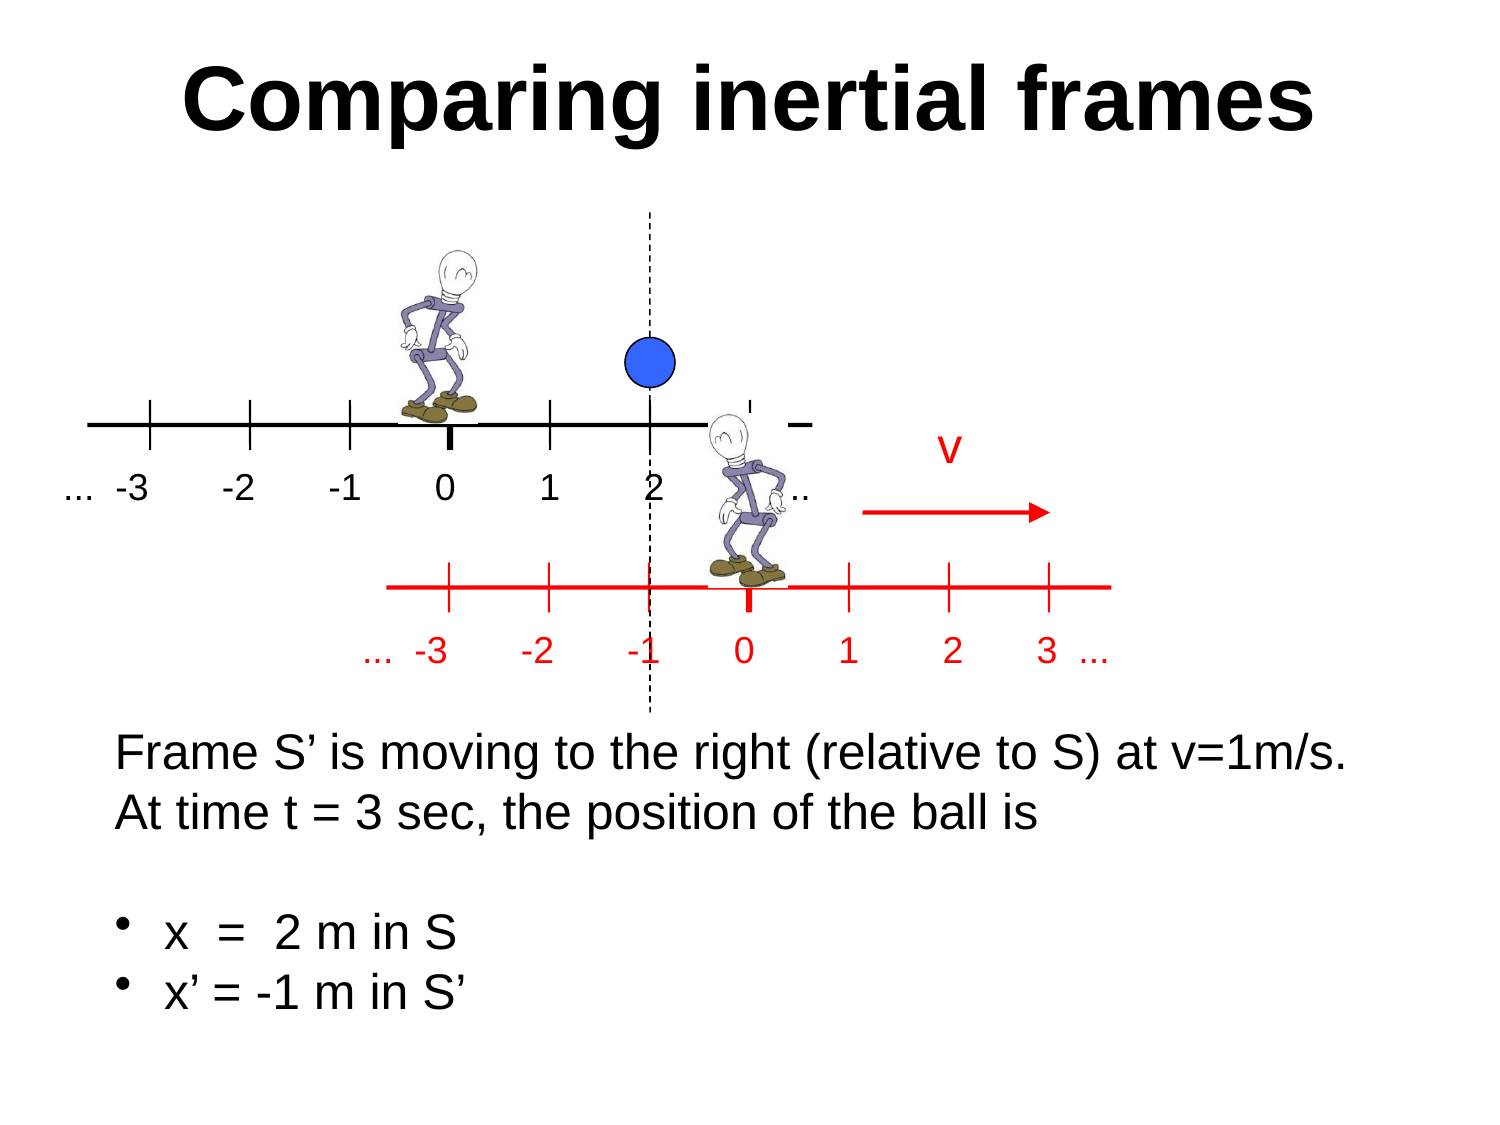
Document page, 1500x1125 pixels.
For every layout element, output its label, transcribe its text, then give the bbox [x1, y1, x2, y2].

picture [708, 413, 788, 588]
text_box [679, 562, 1126, 679]
text_box v [922, 406, 978, 482]
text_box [348, 562, 619, 679]
text_box [862, 502, 1051, 523]
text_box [49, 399, 619, 517]
text_box Frame S’ is moving to the right (relative to S) at v=1m/s. At time t = 3 sec, the position of the ball is x = 2 m in S x’ = -1 m in S’ [99, 712, 1388, 1125]
title Comparing inertial frames [74, 0, 1426, 188]
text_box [624, 212, 676, 713]
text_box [679, 399, 827, 517]
picture [398, 249, 479, 424]
